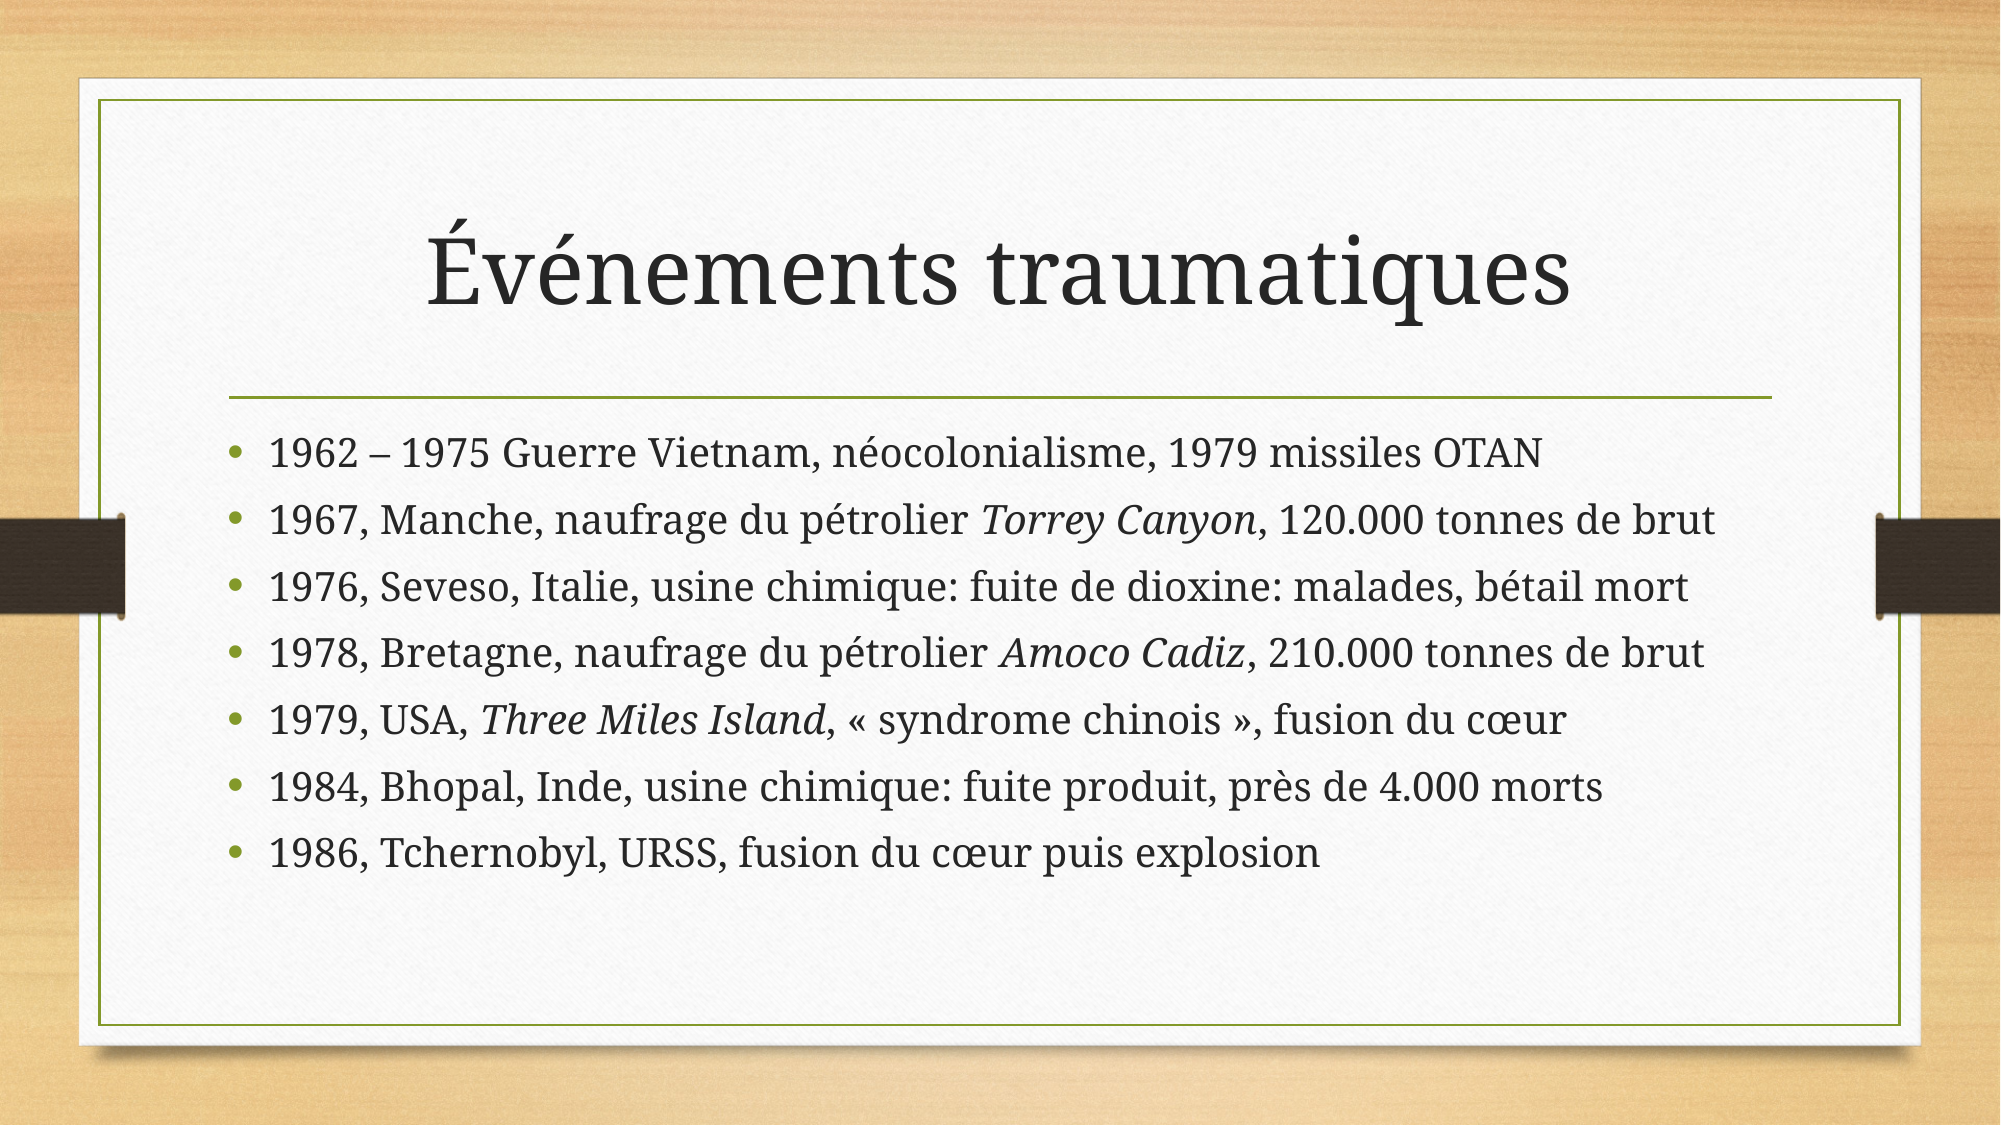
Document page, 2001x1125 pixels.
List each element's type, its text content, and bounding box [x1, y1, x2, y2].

list 1962 – 1975 Guerre Vietnam, néocolonialisme, 1979 missiles OTAN 1967, Manche, naufrage du pétrolier Torrey Canyon, 120.000 tonnes de brut 1976, Seveso, Italie, usine chimique: fuite de dioxine: malades, bétail mort 1978, Bretagne, naufrage du pétrolier Amoco Cadiz, 210.000 tonnes de brut 1979, USA, Three Miles Island, « syndrome chinois », fusion du cœur 1984, Bhopal, Inde, usine chimique: fuite produit, près de 4.000 morts 1986, Tchernobyl, URSS, fusion du cœur puis explosion [212, 419, 1788, 964]
title Événements traumatiques [212, 161, 1788, 375]
picture [0, 0, 2001, 1125]
